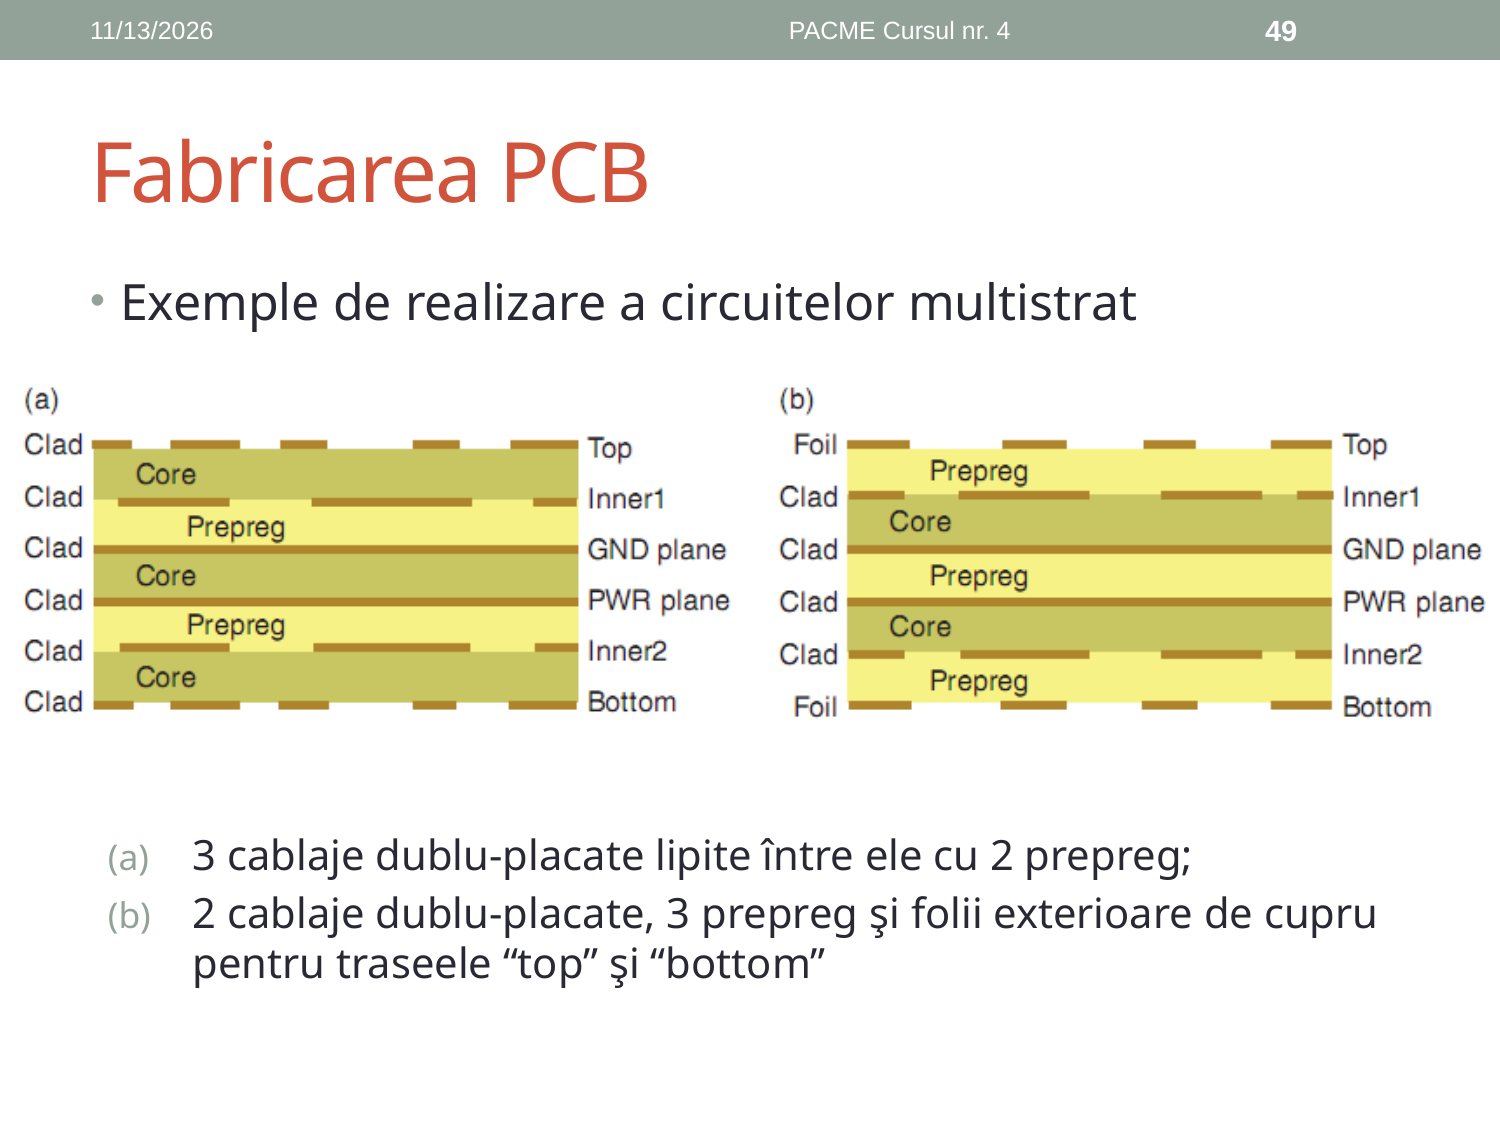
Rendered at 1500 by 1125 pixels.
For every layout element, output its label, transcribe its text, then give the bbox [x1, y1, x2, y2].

slide_number 49 [1250, 3, 1425, 57]
title Fabricarea PCB [75, 87, 1425, 250]
picture [12, 374, 1491, 738]
footer PACME Cursul nr. 4 [562, 3, 1238, 57]
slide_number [75, 3, 550, 57]
list Exemple de realizare a circuitelor multistrat 3 cablaje dublu-placate lipite între ele cu 2 prepreg; 2 cablaje dublu-placate, 3 prepreg şi folii exterioare de cupru pentru traseele “top” şi “bottom” [75, 746, 1425, 1063]
list Exemple de realizare a circuitelor multistrat 3 cablaje dublu-placate lipite între ele cu 2 prepreg; 2 cablaje dublu-placate, 3 prepreg şi folii exterioare de cupru pentru traseele “top” şi “bottom” [75, 262, 1425, 371]
